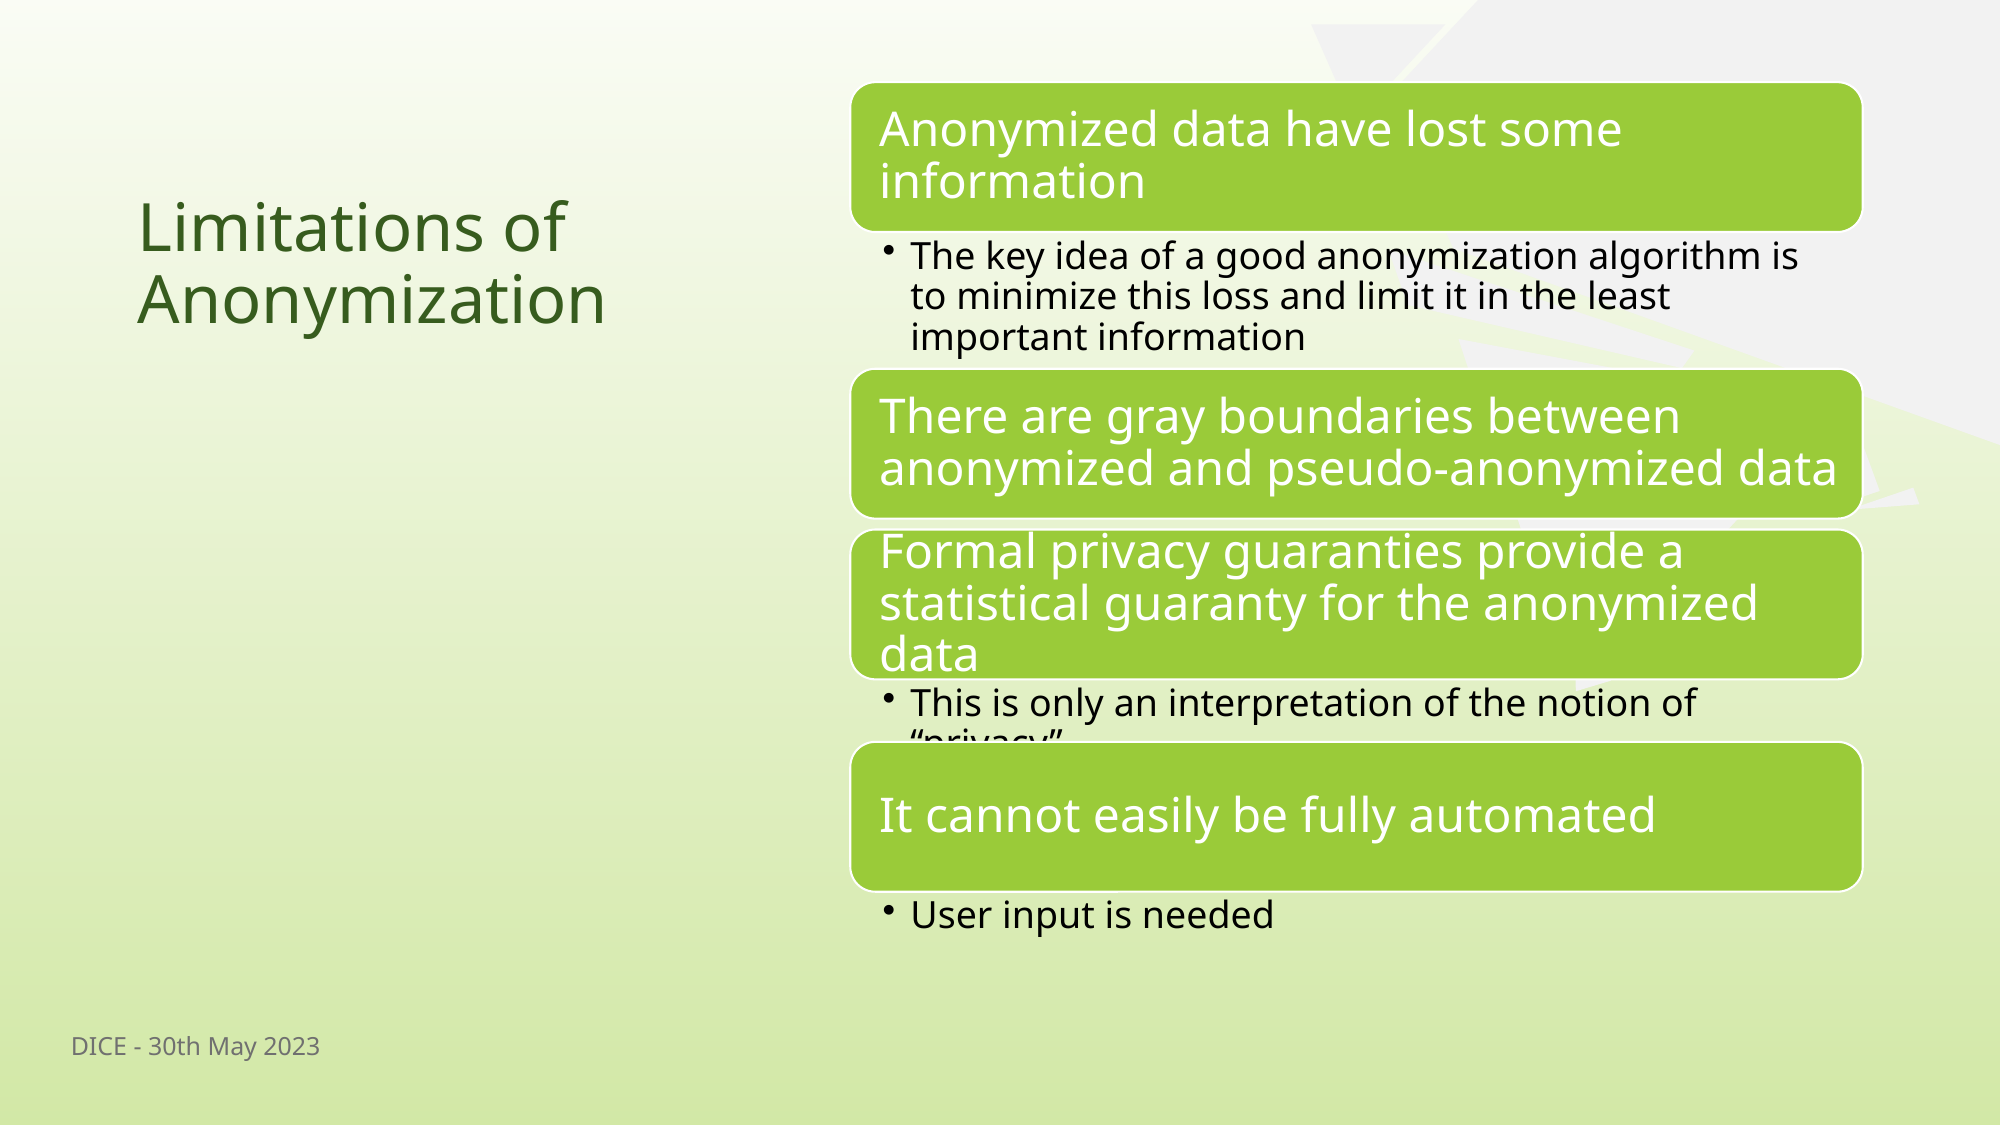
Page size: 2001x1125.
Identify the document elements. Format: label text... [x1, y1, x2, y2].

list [850, 74, 1863, 962]
title Limitations of Anonymization [137, 75, 783, 338]
footer DICE - 30th May 2023 [70, 1015, 1512, 1076]
